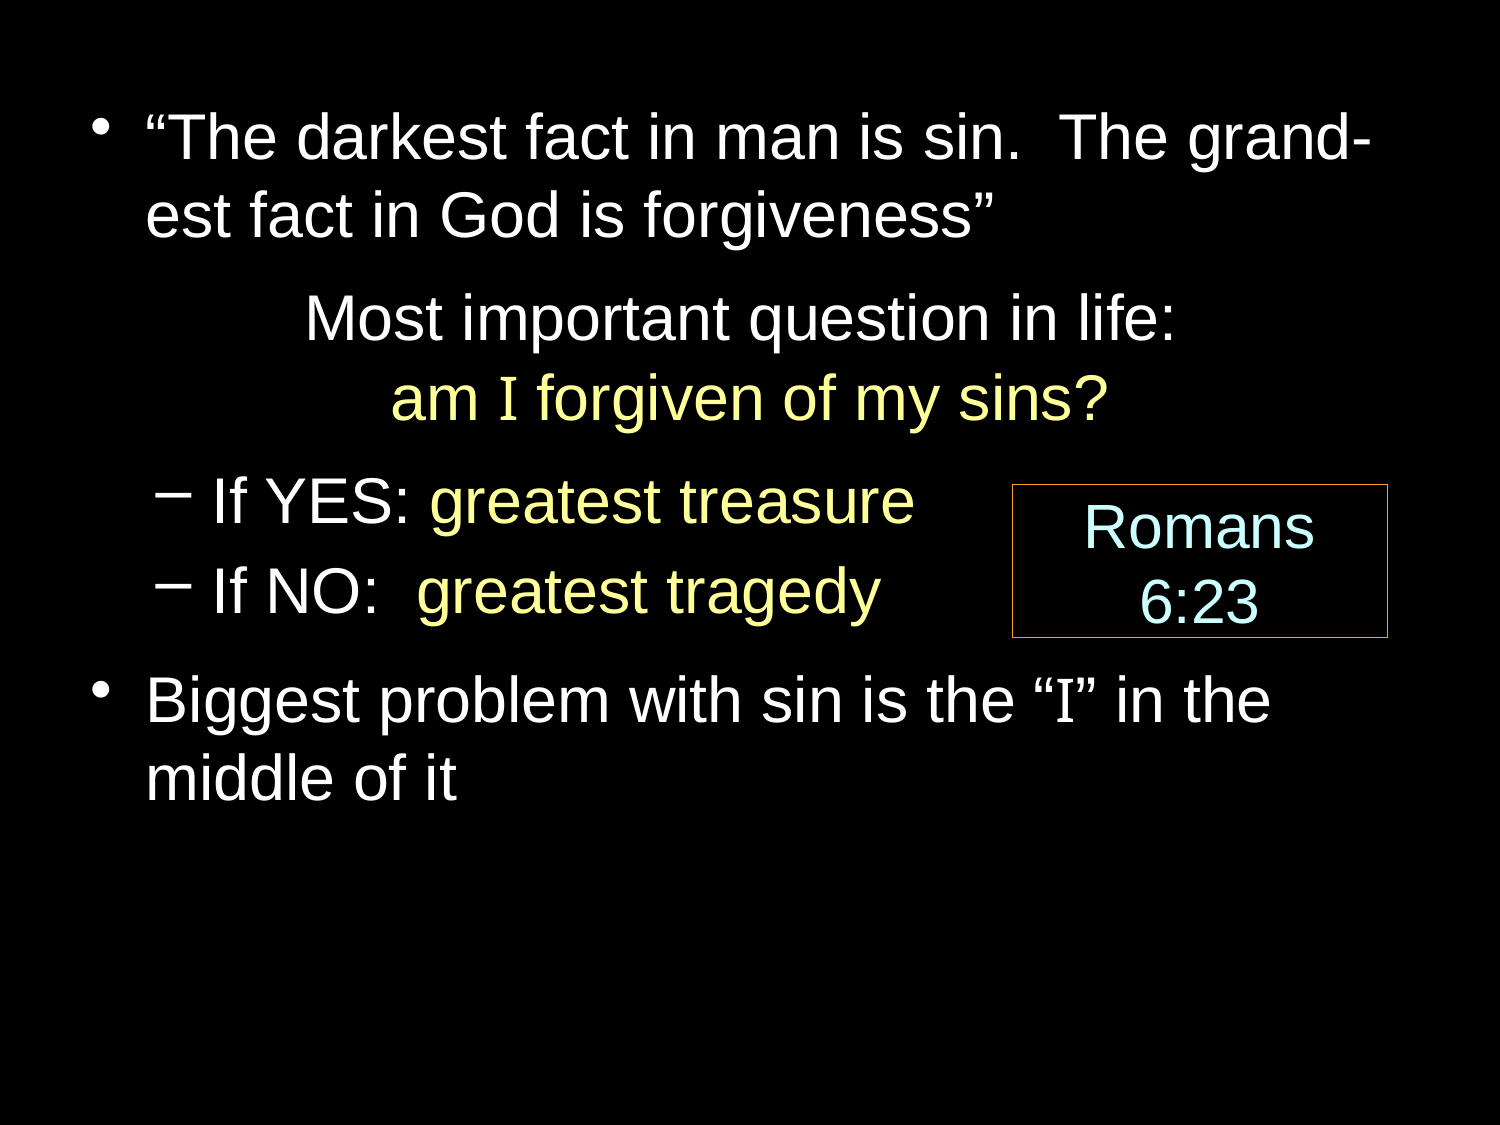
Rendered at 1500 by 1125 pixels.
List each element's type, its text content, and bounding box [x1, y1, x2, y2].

list “The darkest fact in man is sin. The grand-est fact in God is forgiveness” Most important question in life: am I forgiven of my sins? If YES: greatest treasure If NO: greatest tragedy Biggest problem with sin is the “I” in the middle of it [75, 87, 1425, 1013]
text_box Romans 6:23 [1011, 483, 1388, 638]
